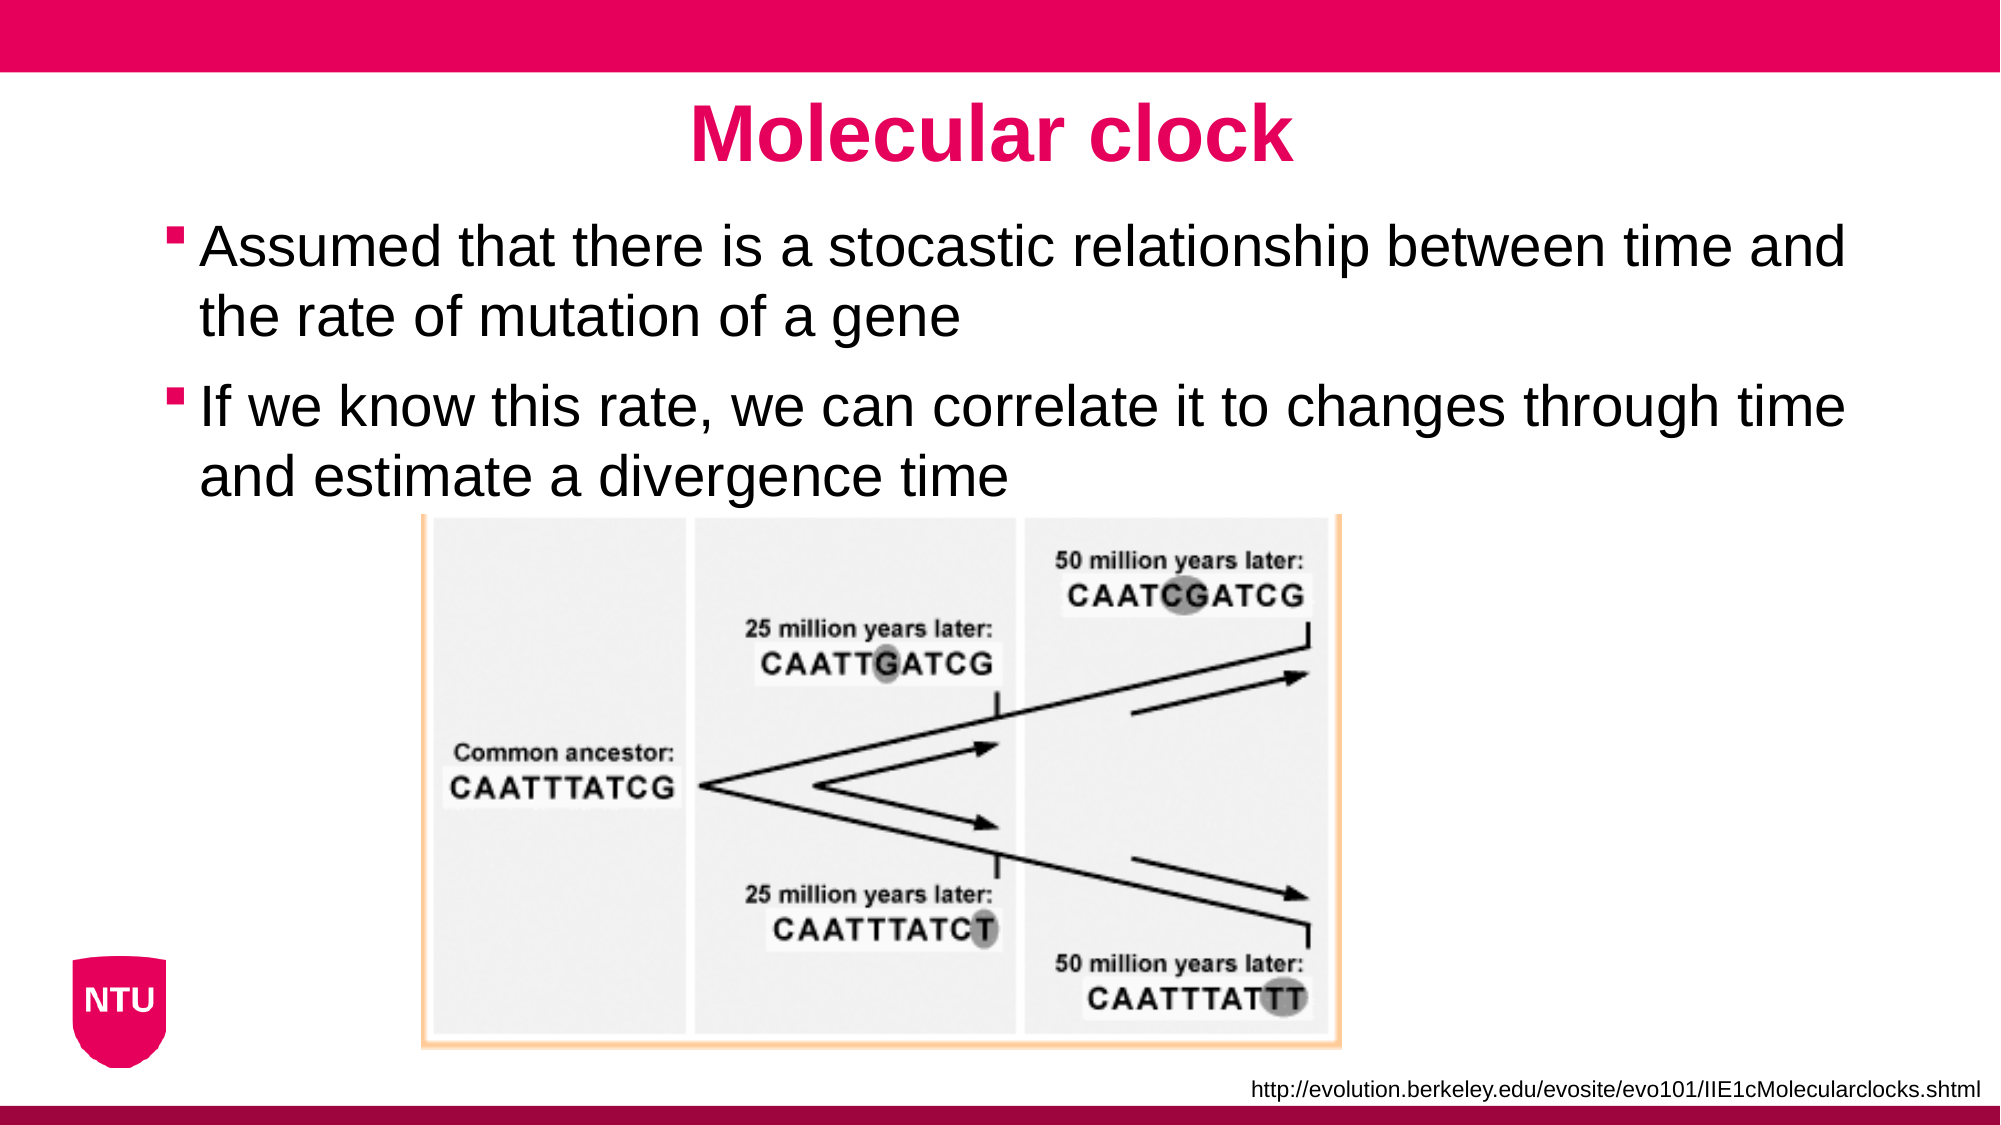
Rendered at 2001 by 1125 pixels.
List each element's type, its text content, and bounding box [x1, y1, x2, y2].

text_box http://evolution.berkeley.edu/evosite/evo101/IIE1cMolecularclocks.shtml [1236, 1066, 1997, 1110]
picture [421, 514, 1342, 1050]
text_box Molecular clock [72, 72, 1928, 185]
list Assumed that there is a stocastic relationship between time and the rate of mutation of a gene If we know this rate, we can correlate it to changes through time and estimate a divergence time [162, 200, 1911, 538]
